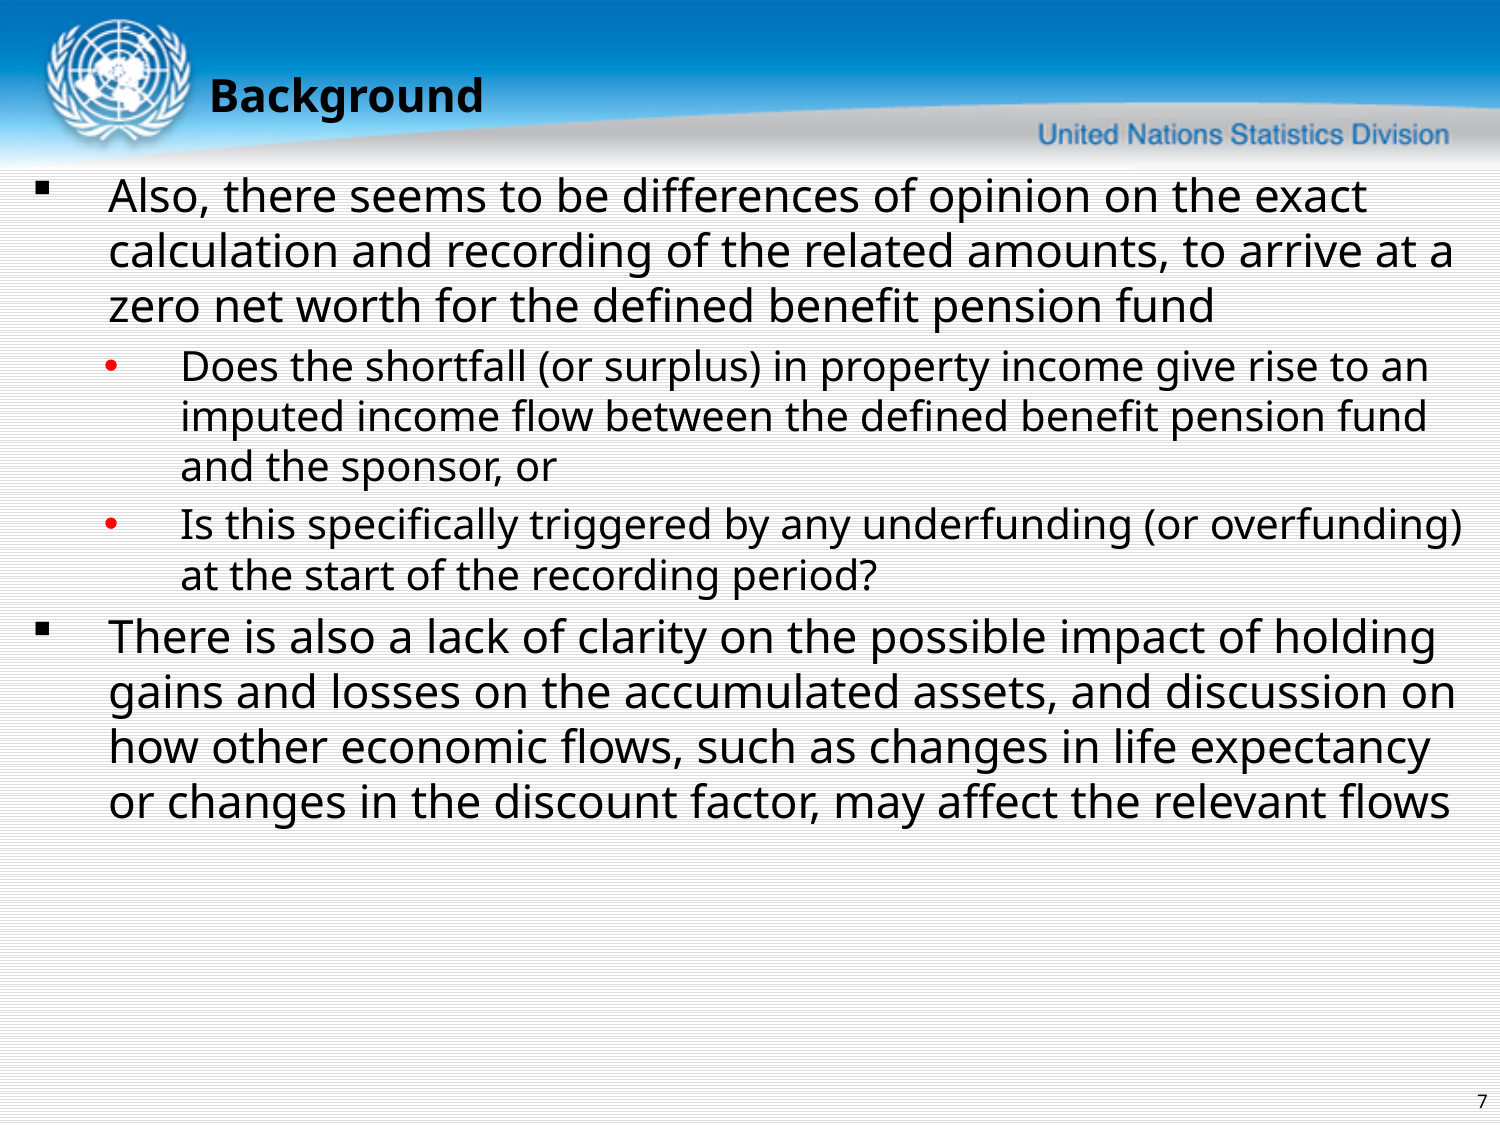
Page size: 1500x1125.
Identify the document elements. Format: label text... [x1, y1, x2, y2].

title Background [193, 1, 1500, 130]
list Also, there seems to be differences of opinion on the exact calculation and recording of the related amounts, to arrive at a zero net worth for the defined benefit pension fund Does the shortfall (or surplus) in property income give rise to an imputed income flow between the defined benefit pension fund and the sponsor, or Is this specifically triggered by any underfunding (or overfunding) at the start of the recording period? There is also a lack of clarity on the possible impact of holding gains and losses on the accumulated assets, and discussion on how other economic flows, such as changes in life expectancy or changes in the discount factor, may affect the relevant flows [16, 158, 1500, 1104]
slide_number 7 [1152, 1072, 1500, 1125]
picture [0, 1, 1500, 169]
